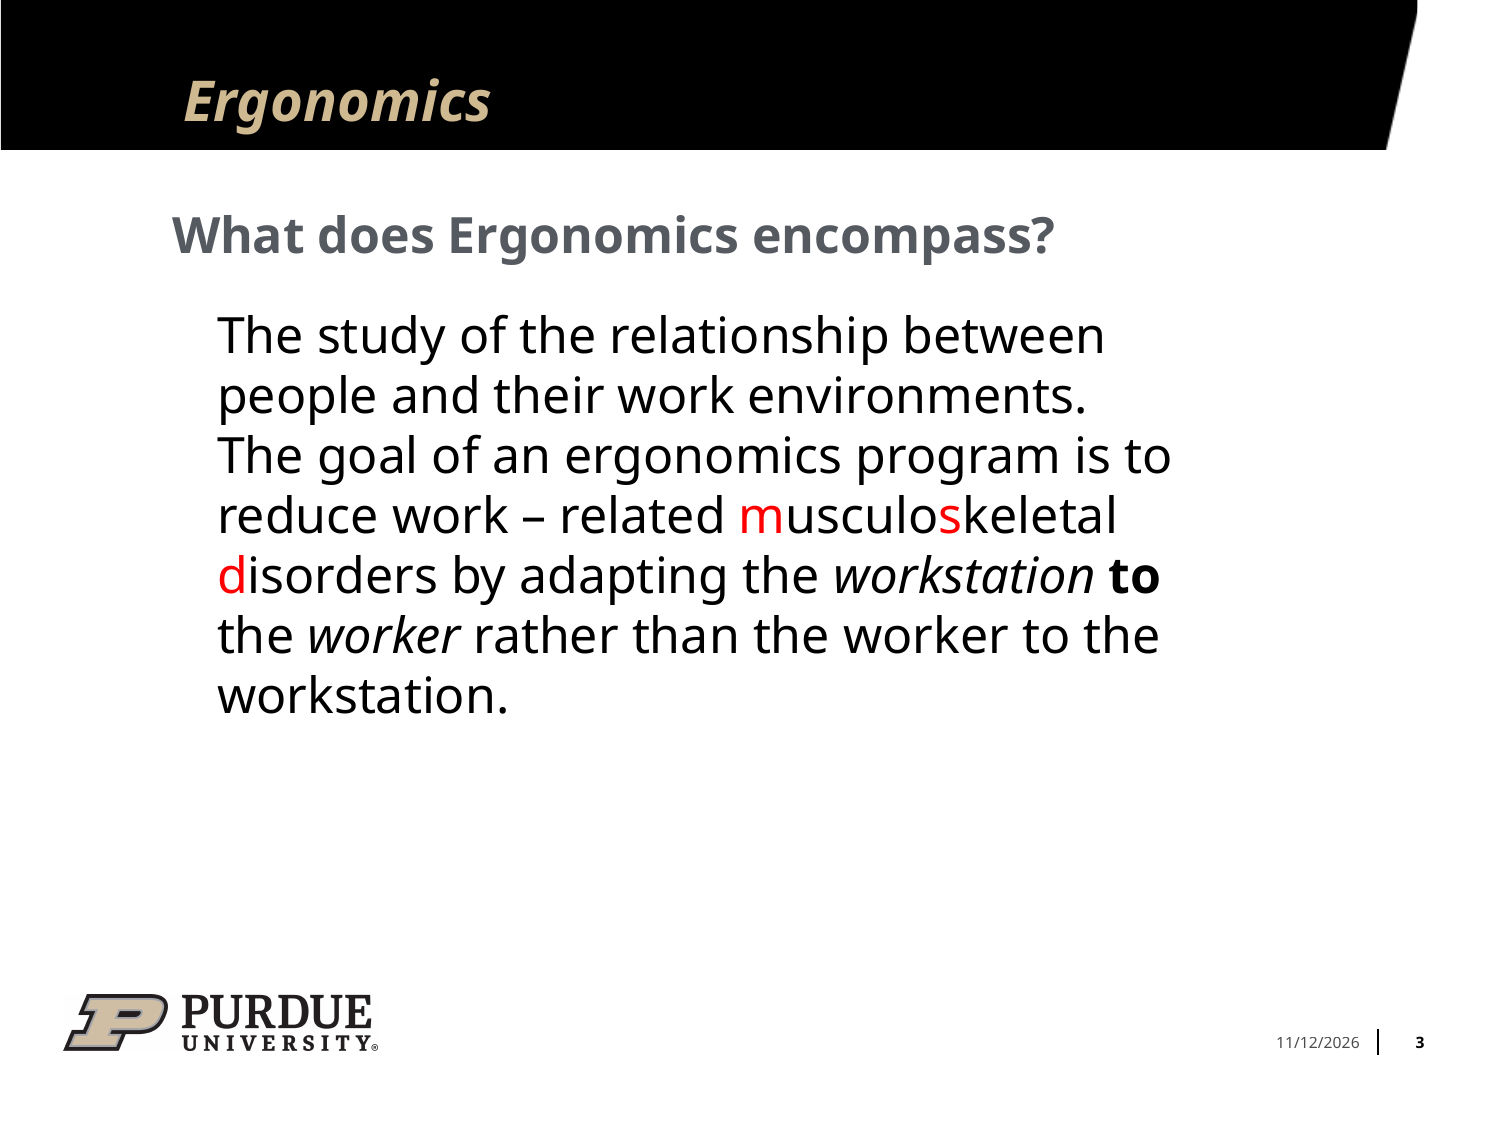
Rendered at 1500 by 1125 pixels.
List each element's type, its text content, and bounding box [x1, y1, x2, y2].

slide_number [1251, 1017, 1375, 1071]
title Ergonomics [180, 70, 1322, 137]
picture [63, 994, 378, 1051]
subtitle What does Ergonomics encompass? [172, 203, 1073, 264]
list The study of the relationship between people and their work environments. The goal of an ergonomics program is to reduce work – related musculoskeletal disorders by adapting the workstation to the worker rather than the worker to the workstation. [183, 303, 1176, 957]
slide_number 3 [1390, 1013, 1451, 1074]
